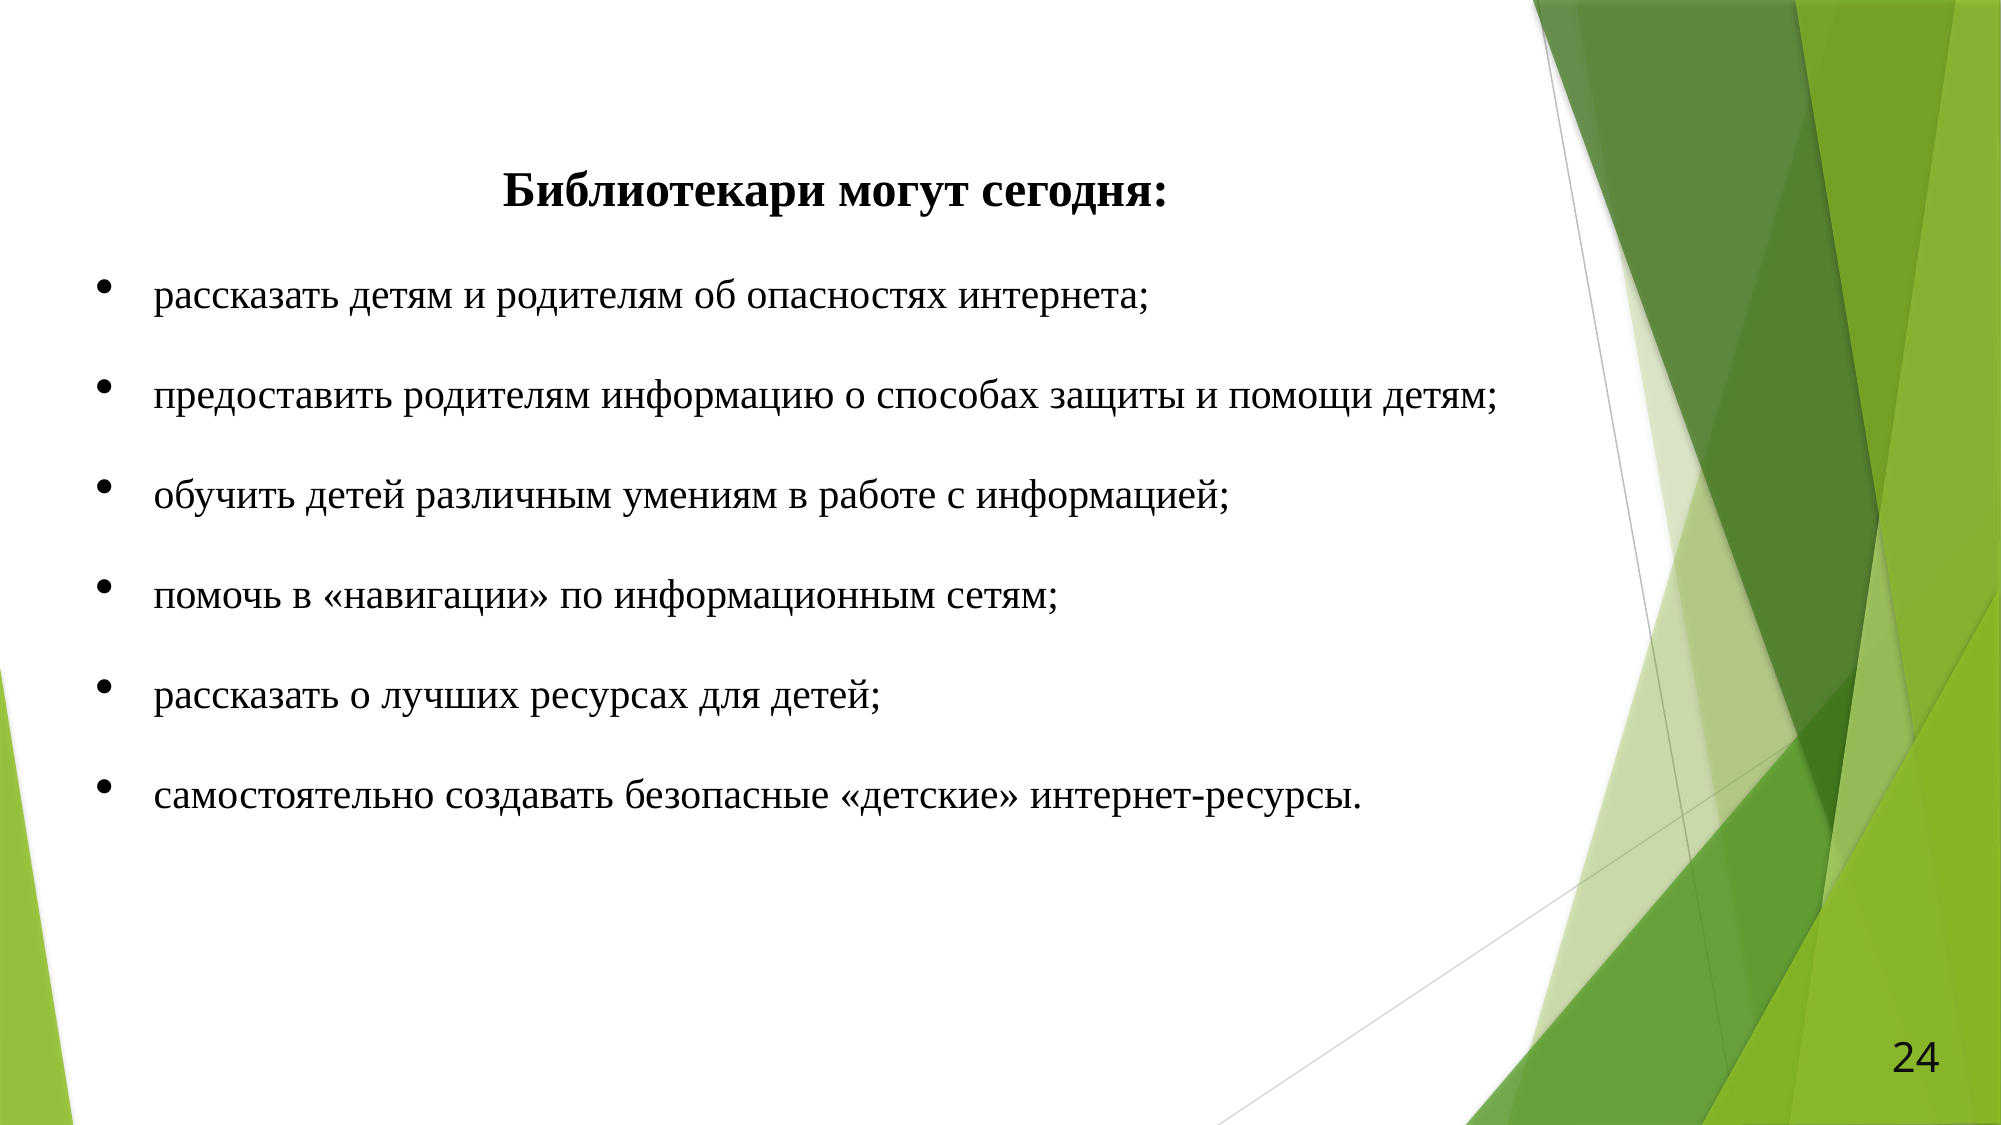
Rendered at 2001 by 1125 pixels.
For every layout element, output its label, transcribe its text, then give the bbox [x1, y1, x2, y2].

text_box Библиотекари могут сегодня: рассказать детям и родителям об опасностях интернета; предоставить родителям информацию о способах защиты и помощи детям; обучить детей различным умениям в работе с информацией; помочь в «навигации» по информационным сетям; рассказать о лучших ресурсах для детей; самостоятельно создавать безопасные «детские» интернет-ресурсы. [82, 89, 1529, 825]
slide_number 24 [1842, 1029, 1955, 1090]
